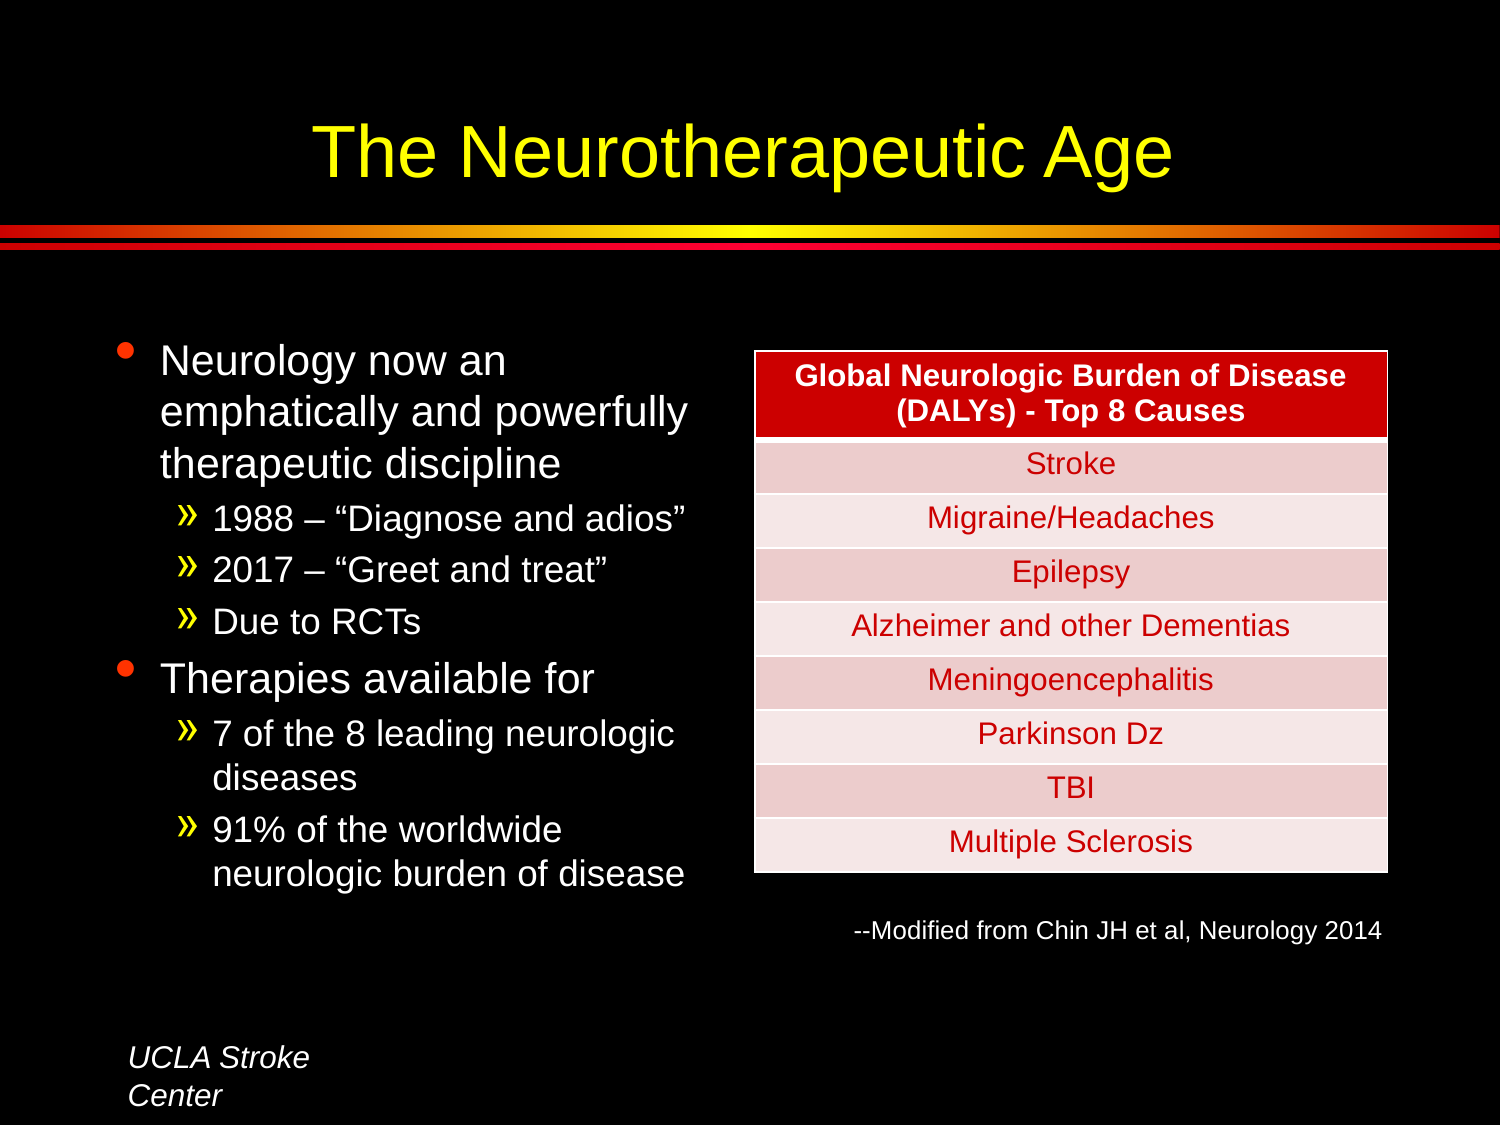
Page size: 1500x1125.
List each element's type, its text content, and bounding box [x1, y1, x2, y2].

table_cell Alzheimer and other Dementias [756, 603, 1387, 655]
table_cell Migraine/Headaches [756, 495, 1387, 547]
title The Neurotherapeutic Age [99, 49, 1388, 200]
table_cell Stroke [756, 443, 1387, 493]
table_cell TBI [756, 765, 1387, 817]
table_header Global Neurologic Burden of Disease (DALYs) - Top 8 Causes [756, 352, 1387, 437]
list Neurology now an emphatically and powerfully therapeutic discipline 1988 – “Diagnose and adios” 2017 – “Greet and treat” Due to RCTs Therapies available for 7 of the 8 leading neurologic diseases 91% of the worldwide neurologic burden of disease [99, 324, 733, 1001]
table_cell Epilepsy [756, 549, 1387, 601]
text_box --Modified from Chin JH et al, Neurology 2014 [838, 906, 1417, 953]
table_cell Multiple Sclerosis [756, 819, 1387, 871]
slide_number UCLA Stroke Center [112, 1037, 426, 1113]
table_cell Meningoencephalitis [756, 657, 1387, 709]
table_cell Parkinson Dz [756, 711, 1387, 763]
